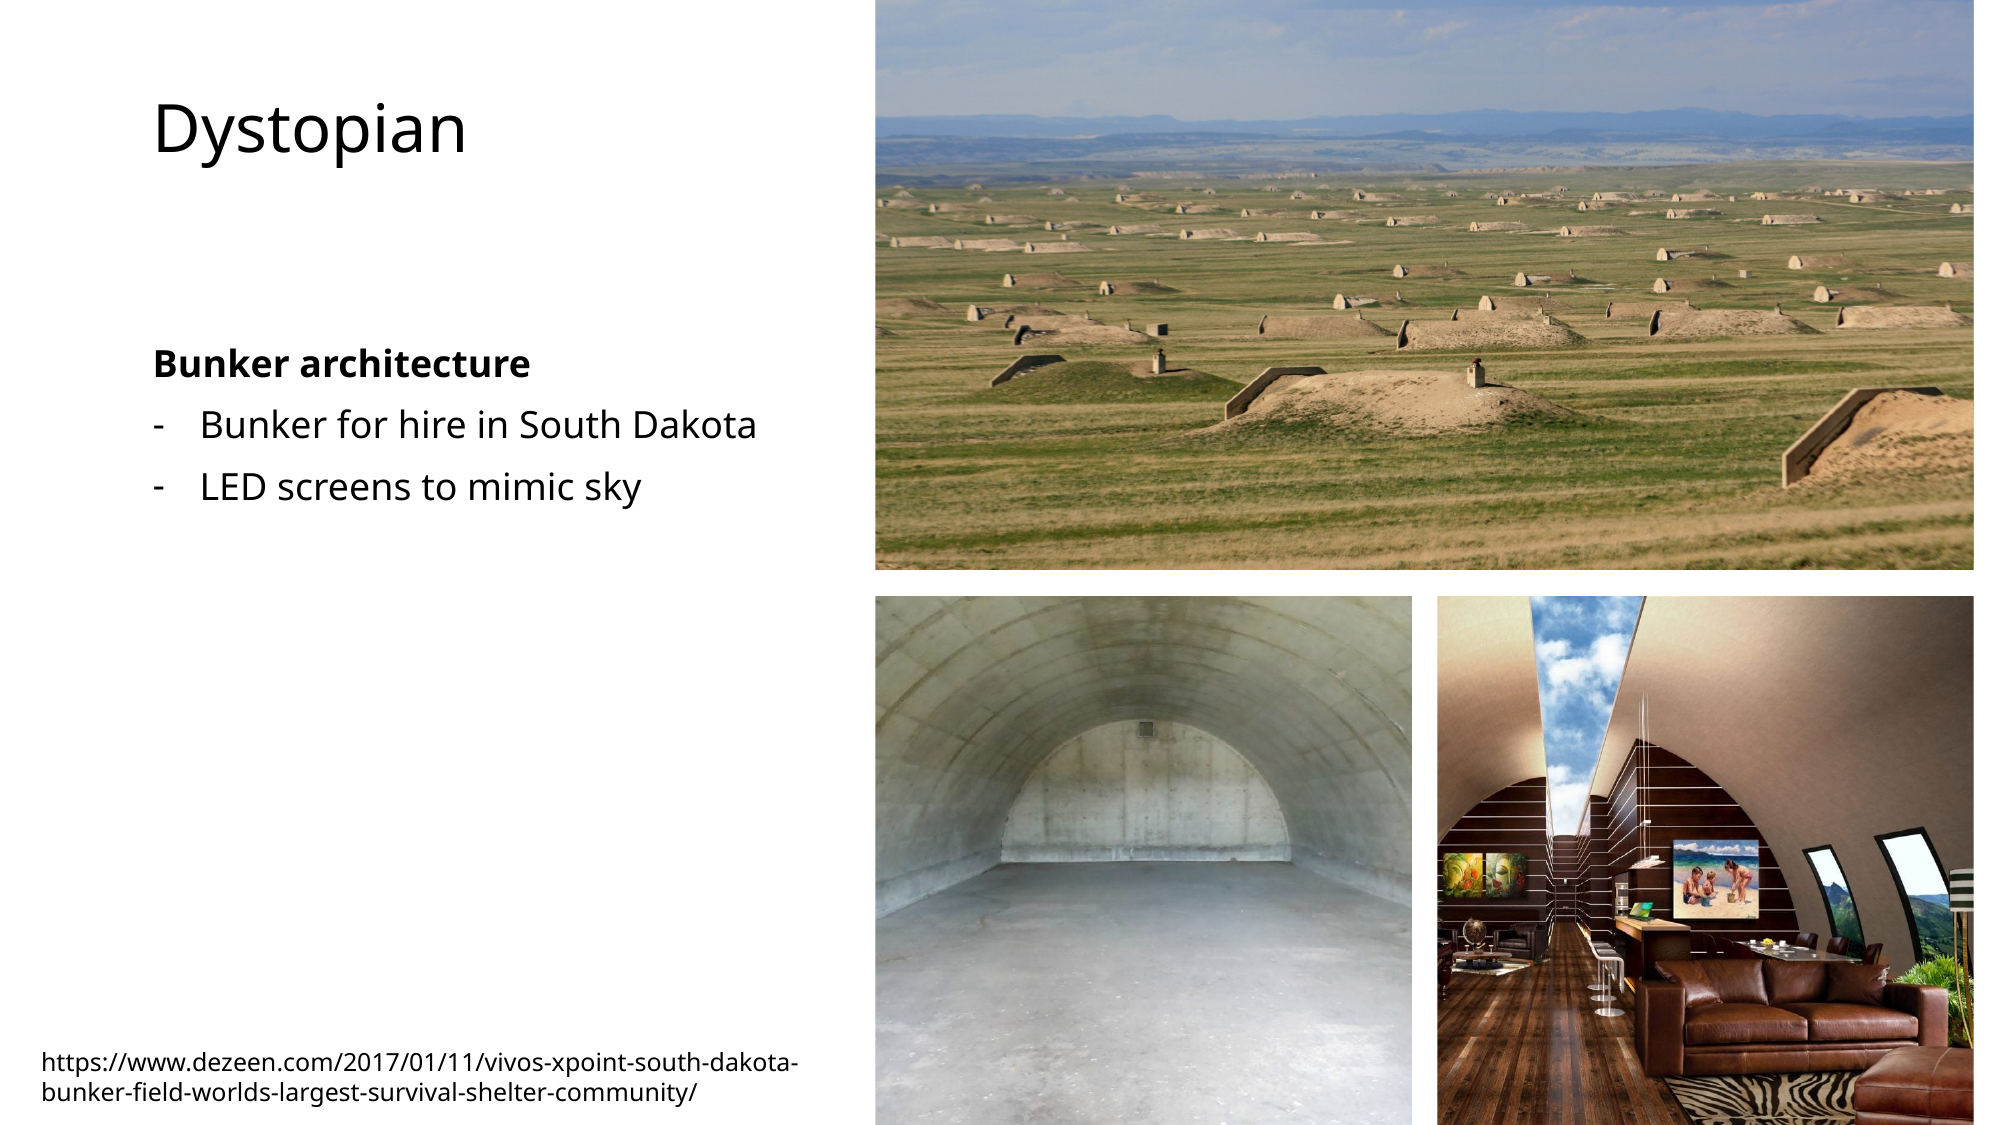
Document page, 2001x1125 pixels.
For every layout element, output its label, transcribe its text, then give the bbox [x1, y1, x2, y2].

picture [1436, 596, 1975, 1125]
text_box https://www.dezeen.com/2017/01/11/vivos-xpoint-south-dakota-bunker-field-worlds-largest-survival-shelter-community/ [26, 1038, 850, 1114]
picture [874, 596, 1413, 1125]
list Bunker architecture Bunker for hire in South Dakota LED screens to mimic sky [137, 337, 783, 963]
picture [874, 0, 1975, 571]
title Dystopian [137, 75, 783, 175]
